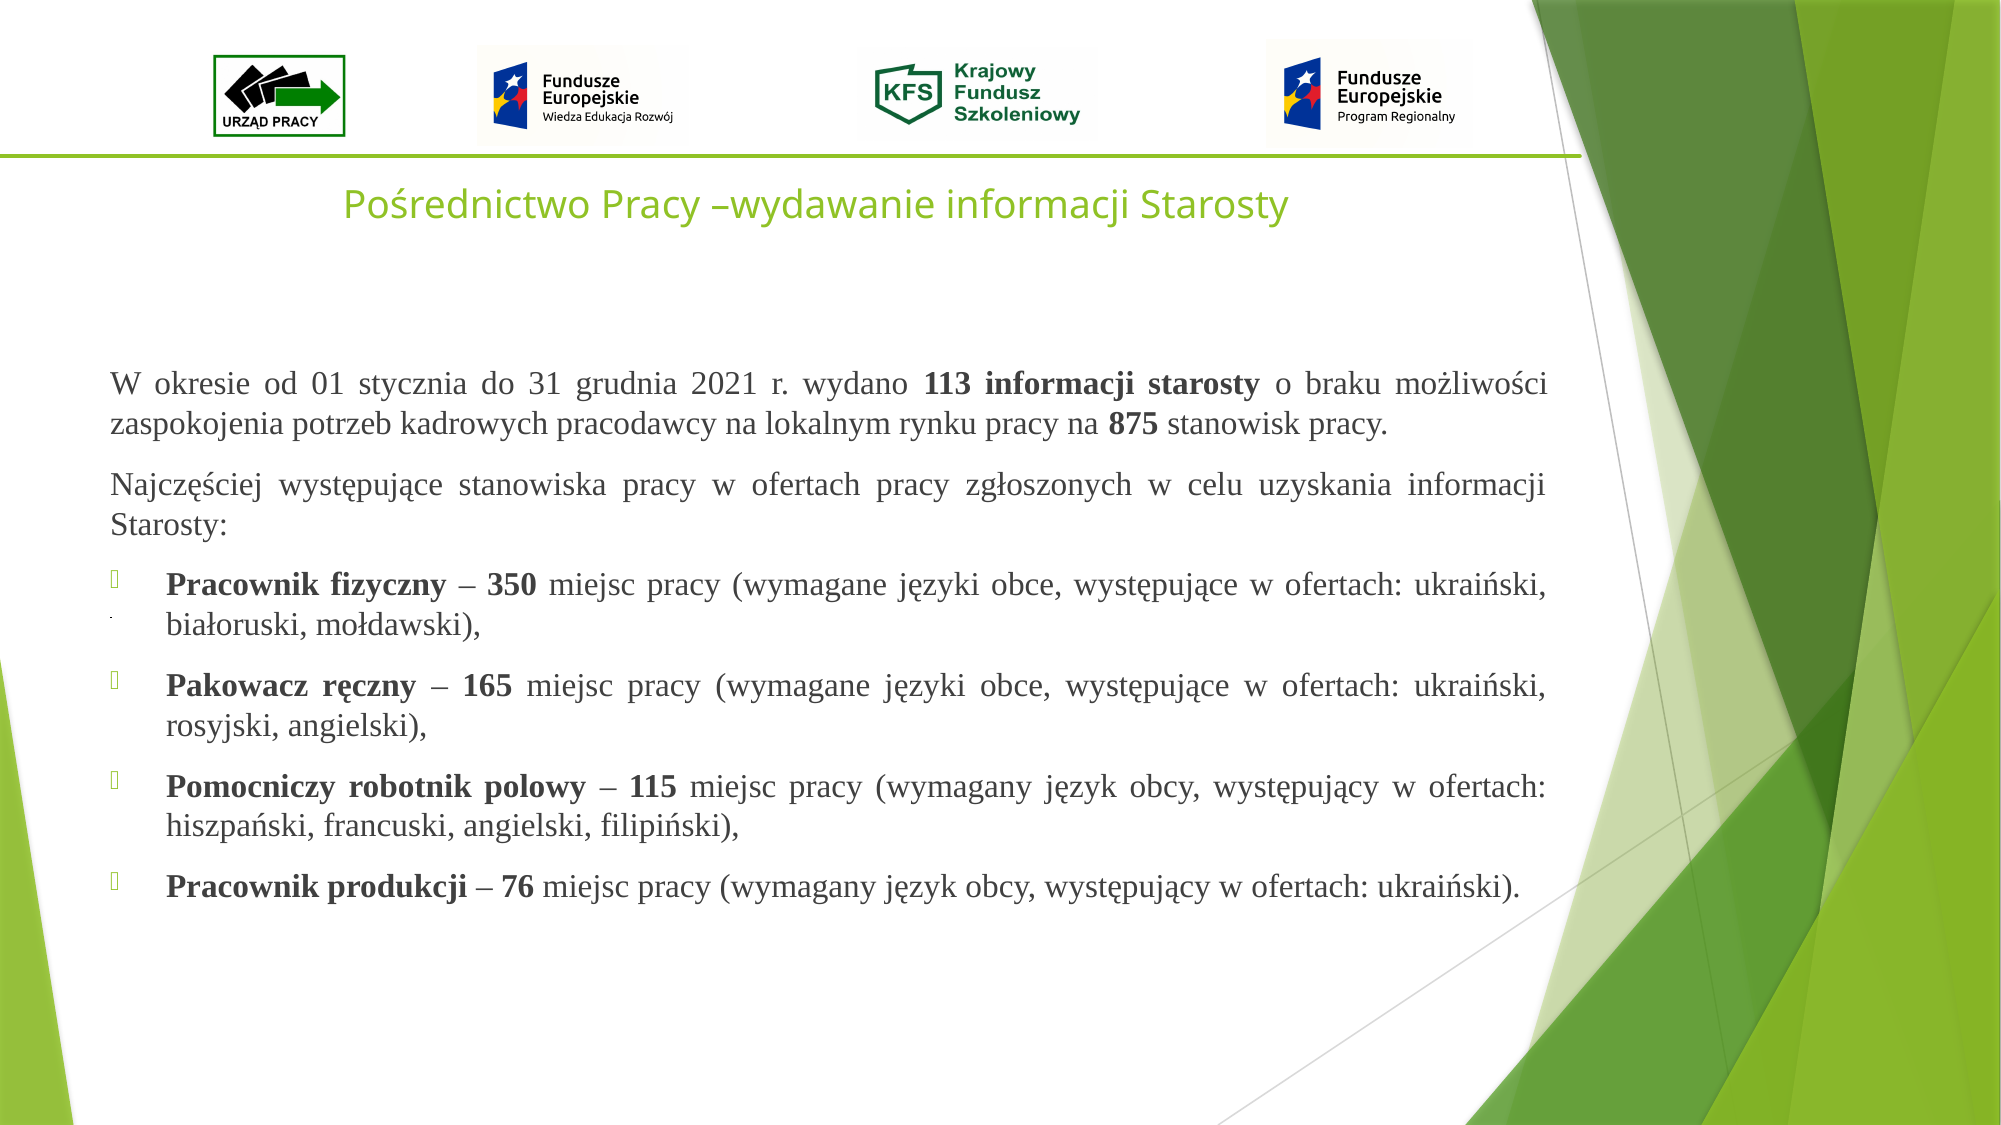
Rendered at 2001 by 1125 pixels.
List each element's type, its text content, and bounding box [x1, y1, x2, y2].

picture [856, 46, 1099, 142]
list W okresie od 01 stycznia do 31 grudnia 2021 r. wydano 113 informacji starosty o braku możliwości zaspokojenia potrzeb kadrowych pracodawcy na lokalnym rynku pracy na 875 stanowisk pracy. Najczęściej występujące stanowiska pracy w ofertach pracy zgłoszonych w celu uzyskania informacji Starosty: Pracownik fizyczny – 350 miejsc pracy (wymagane języki obce, występujące w ofertach: ukraiński, białoruski, mołdawski), Pakowacz ręczny – 165 miejsc pracy (wymagane języki obce, występujące w ofertach: ukraiński, rosyjski, angielski), Pomocniczy robotnik polowy – 115 miejsc pracy (wymagany język obcy, występujący w ofertach: hiszpański, francuski, angielski, filipiński), Pracownik produkcji – 76 miejsc pracy (wymagany język obcy, występujący w ofertach: ukraiński). [94, 354, 1564, 1102]
picture [476, 45, 689, 146]
title Pośrednictwo Pracy –wydawanie informacji Starosty [111, 171, 1522, 281]
picture [1265, 38, 1474, 149]
picture [209, 51, 347, 140]
